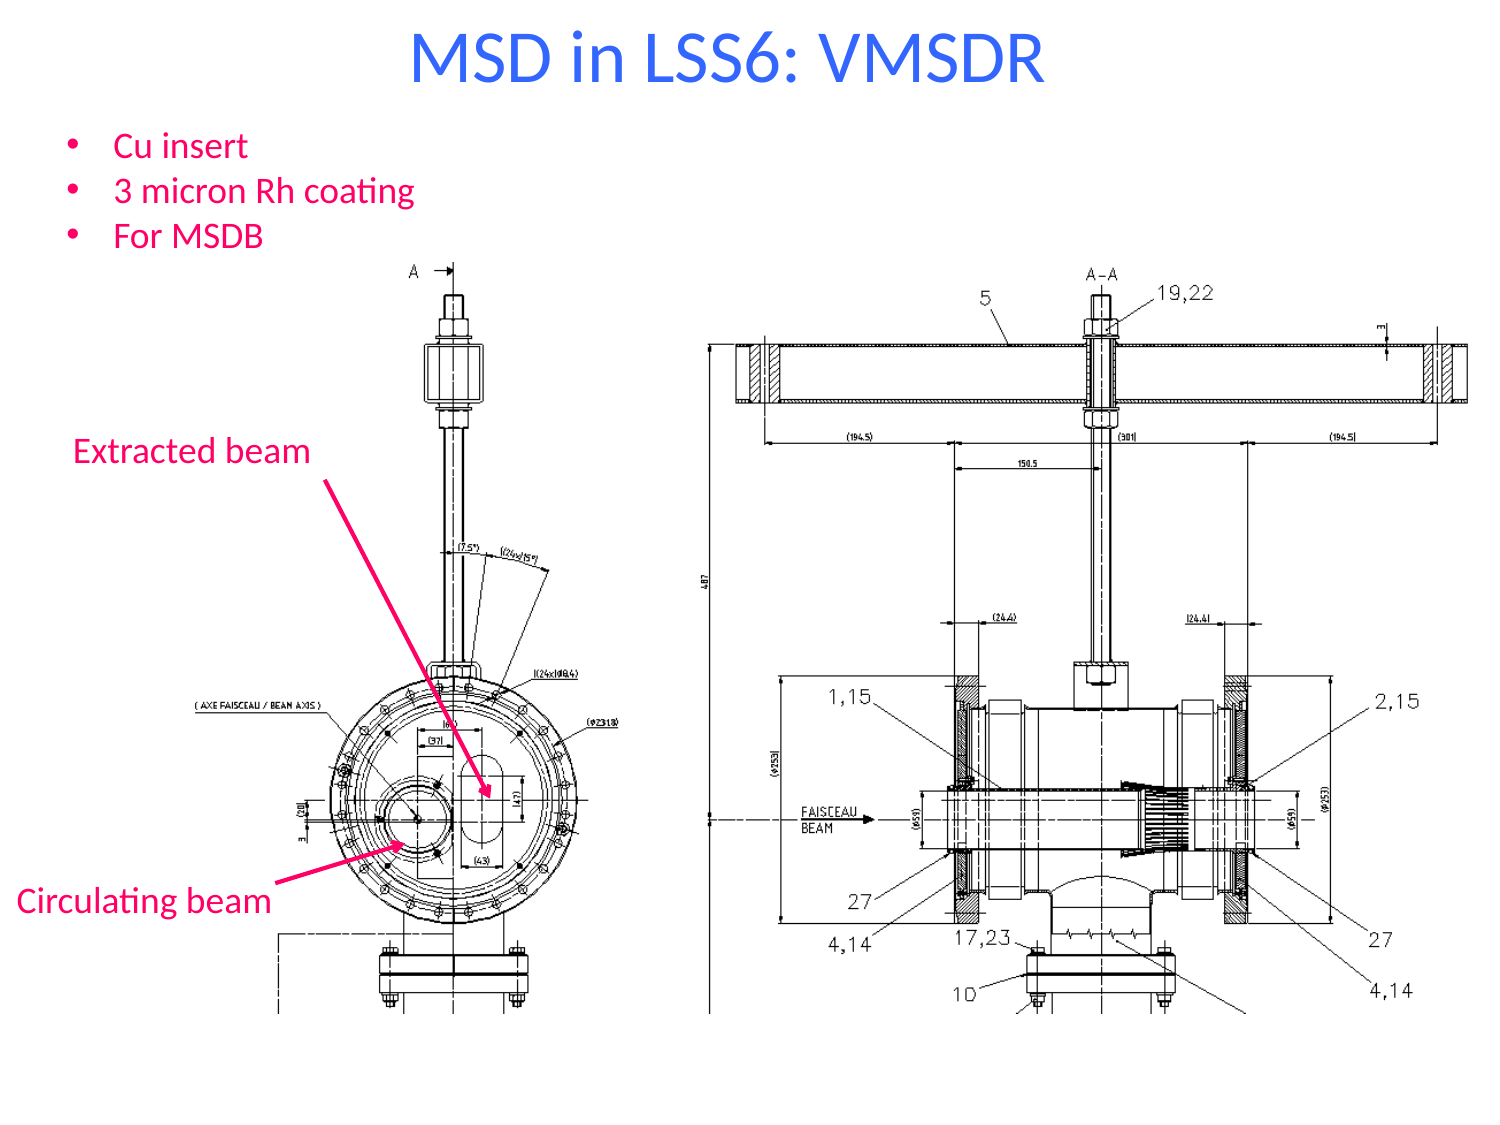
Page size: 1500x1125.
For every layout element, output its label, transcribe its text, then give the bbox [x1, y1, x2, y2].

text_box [324, 479, 491, 799]
text_box Cu insert 3 micron Rh coating For MSDB [51, 113, 548, 264]
picture [170, 262, 1484, 1014]
text_box Extracted beam [58, 419, 165, 479]
text_box Circulating beam [1, 868, 165, 929]
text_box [274, 843, 406, 884]
text_box MSD in LSS6: VMSDR [0, 0, 1456, 105]
